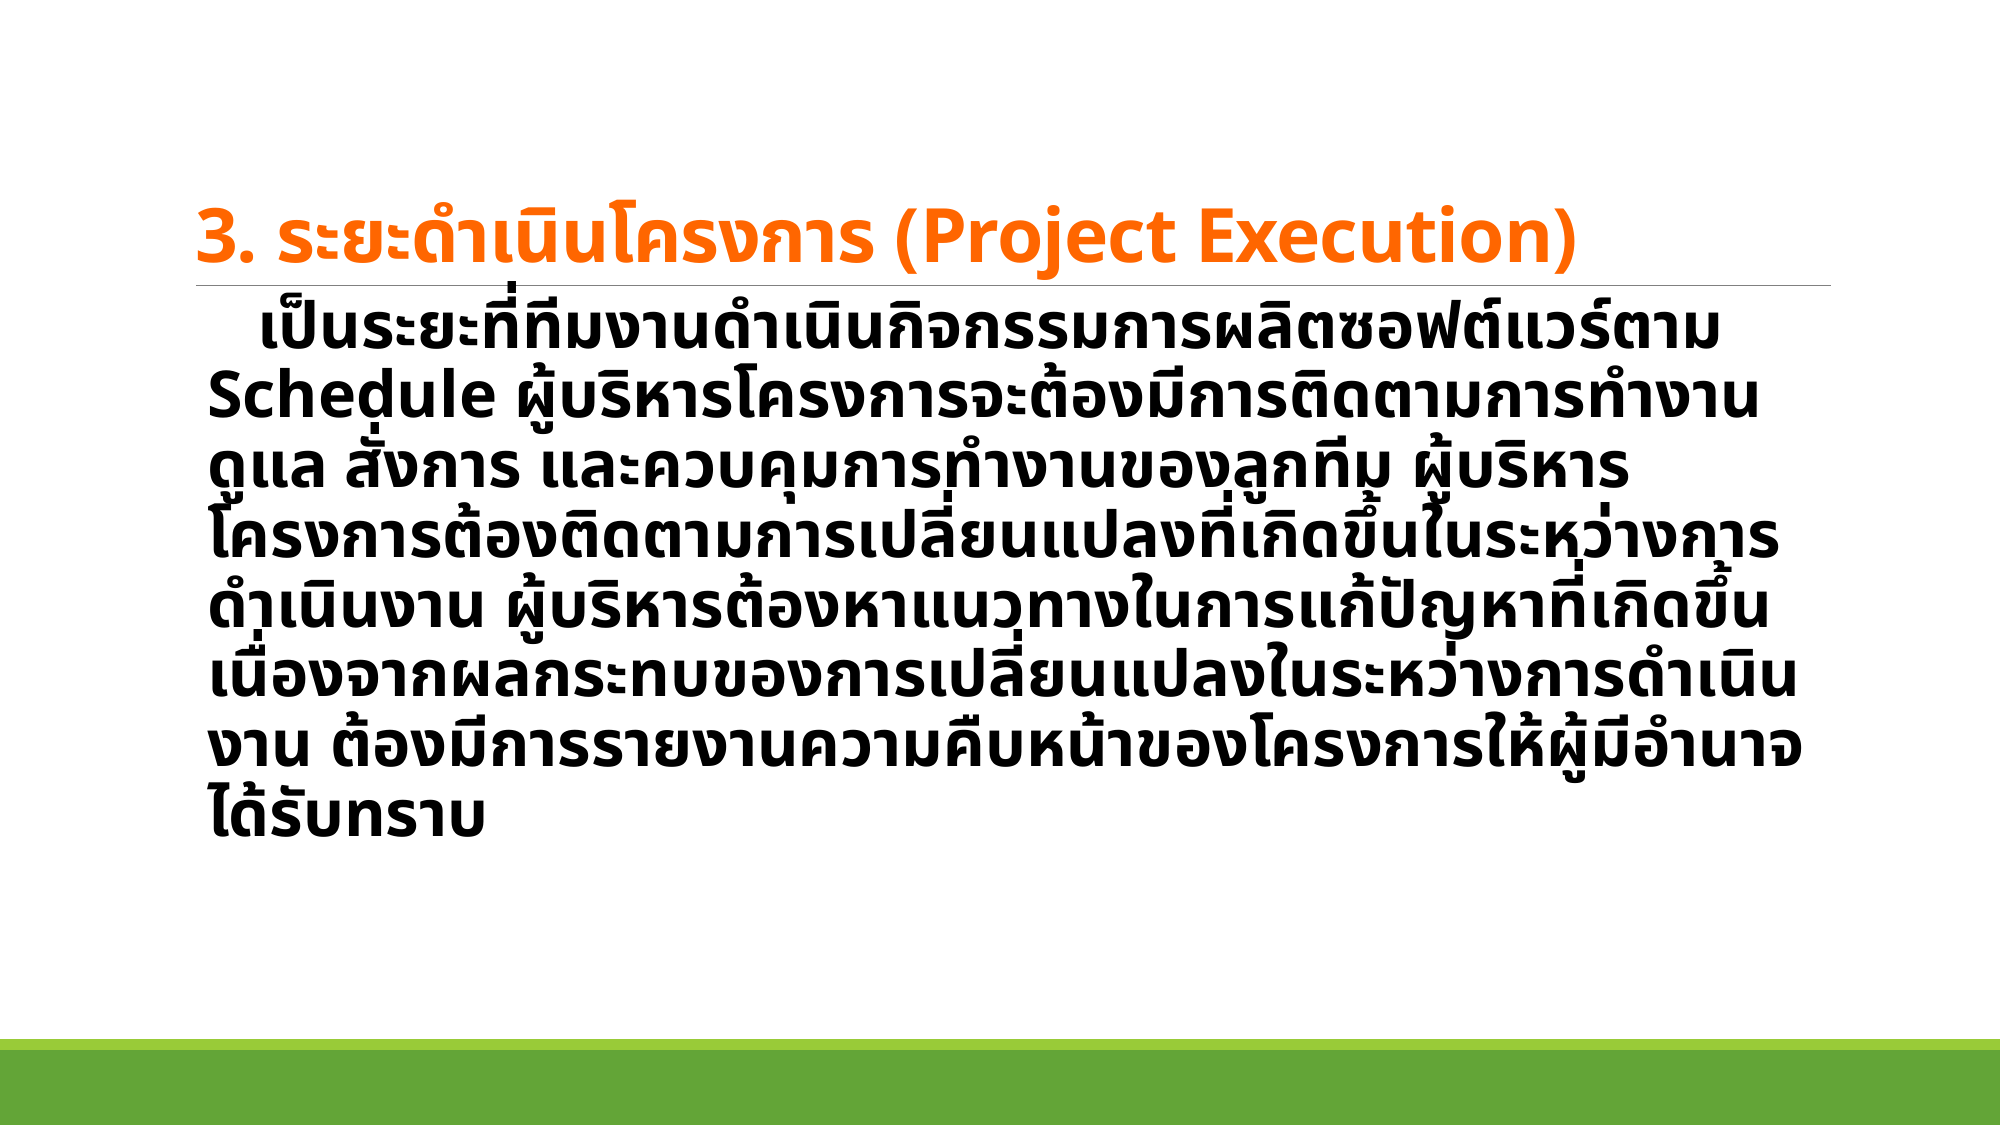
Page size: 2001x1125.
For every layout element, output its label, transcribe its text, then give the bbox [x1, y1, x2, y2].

list เป็นระยะที่ทีมงานดำเนินกิจกรรมการผลิตซอฟต์แวร์ตาม Schedule ผู้บริหารโครงการจะต้องมีการติดตามการทำงาน ดูแล สั่งการ และควบคุมการทำงานของลูกทีม ผู้บริหารโครงการต้องติดตามการเปลี่ยนแปลงที่เกิดขึ้นในระหว่างการดำเนินงาน ผู้บริหารต้องหาแนวทางในการแก้ปัญหาที่เกิดขึ้นเนื่องจากผลกระทบของการเปลี่ยนแปลงในระหว่างการดำเนินงาน ต้องมีการรายงานความคืบหน้าของโครงการให้ผู้มีอำนาจได้รับทราบ [114, 285, 1830, 1078]
title 3. ระยะดำเนินโครงการ (Project Execution) [180, 47, 1830, 285]
